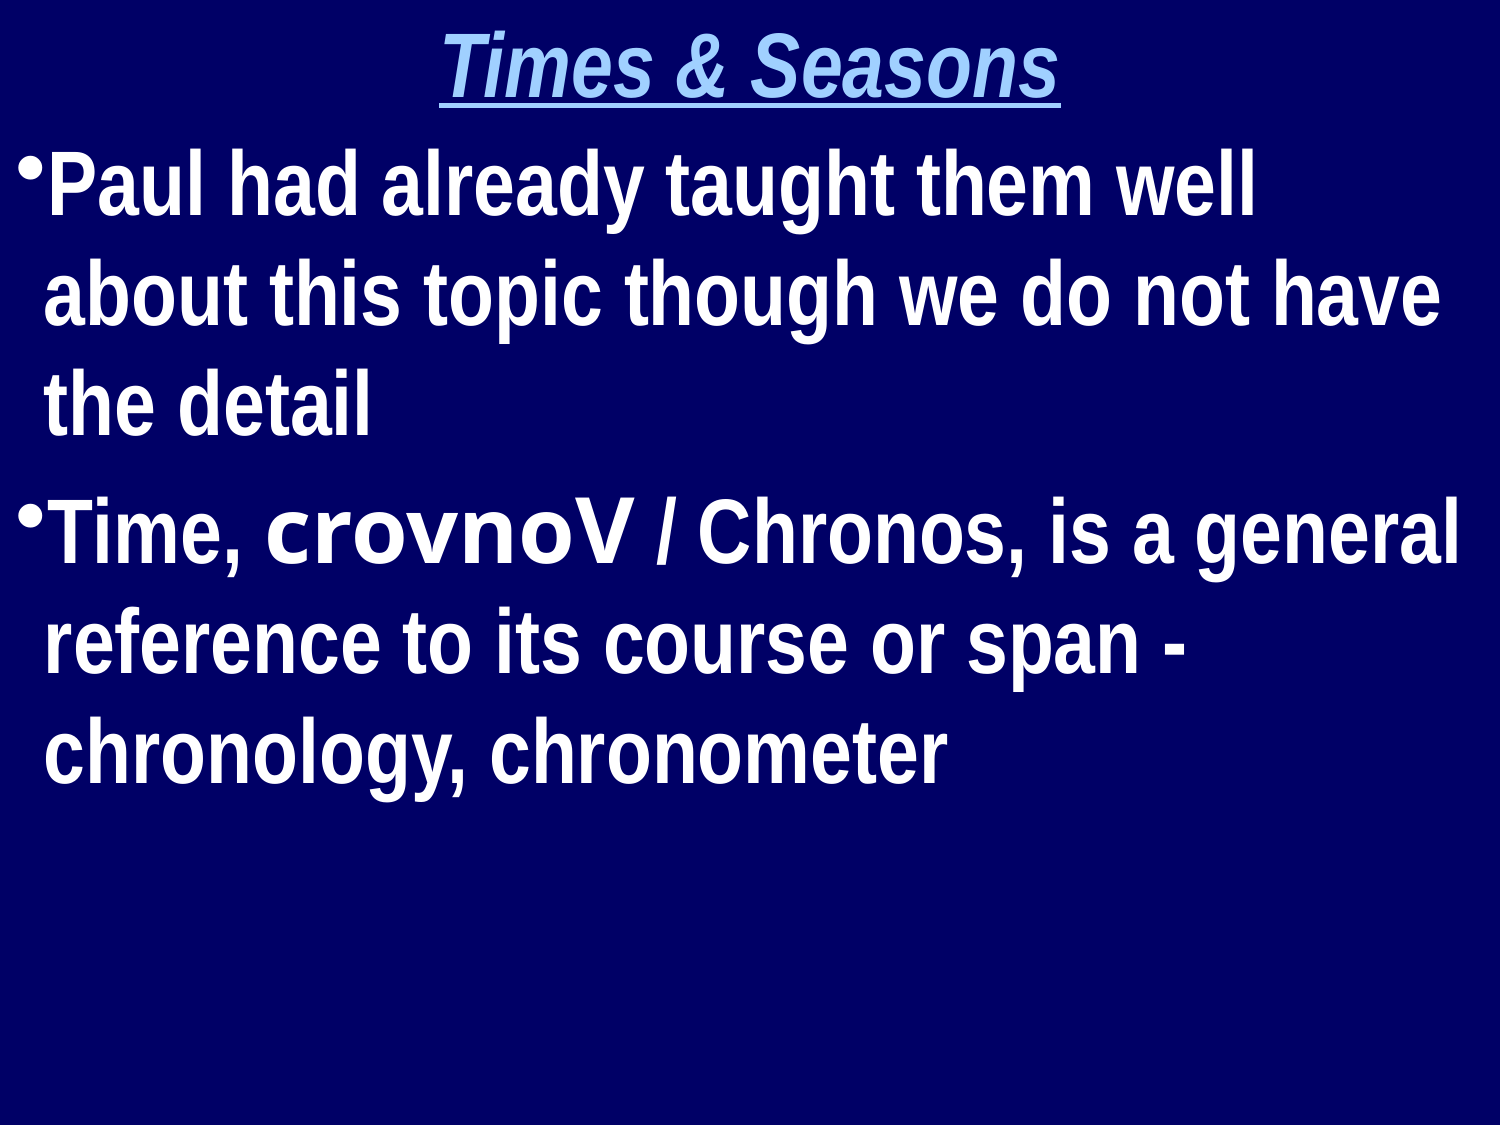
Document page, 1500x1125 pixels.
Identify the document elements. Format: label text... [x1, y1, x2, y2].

list Paul had already taught them well about this topic though we do not have the detail Time, crovnoV / Chronos, is a general reference to its course or span - chronology, chronometer [0, 116, 1500, 1125]
title Times & Seasons [0, 0, 1500, 116]
